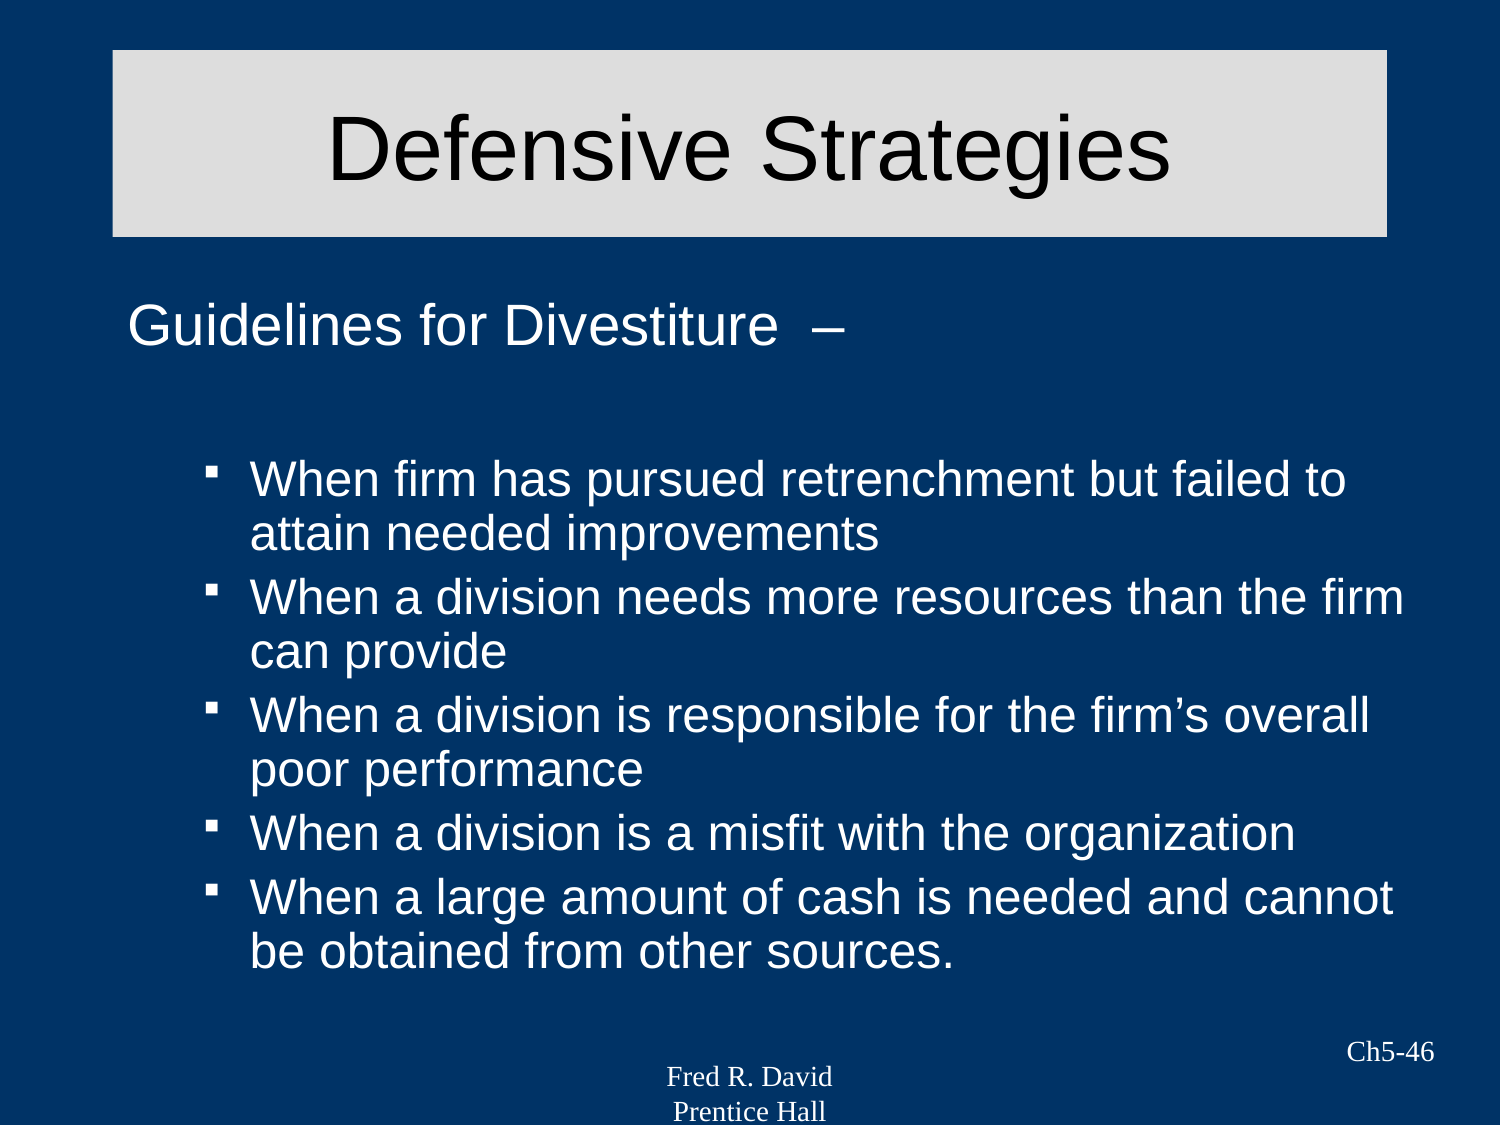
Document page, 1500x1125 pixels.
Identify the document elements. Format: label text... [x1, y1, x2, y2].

slide_number Ch5-46 [1137, 1025, 1450, 1100]
title Defensive Strategies [112, 50, 1387, 237]
footer Fred R. David Prentice Hall [512, 1050, 988, 1125]
list Guidelines for Divestiture – When firm has pursued retrenchment but failed to attain needed improvements When a division needs more resources than the firm can provide When a division is responsible for the firm’s overall poor performance When a division is a misfit with the organization When a large amount of cash is needed and cannot be obtained from other sources. [112, 287, 1425, 1013]
